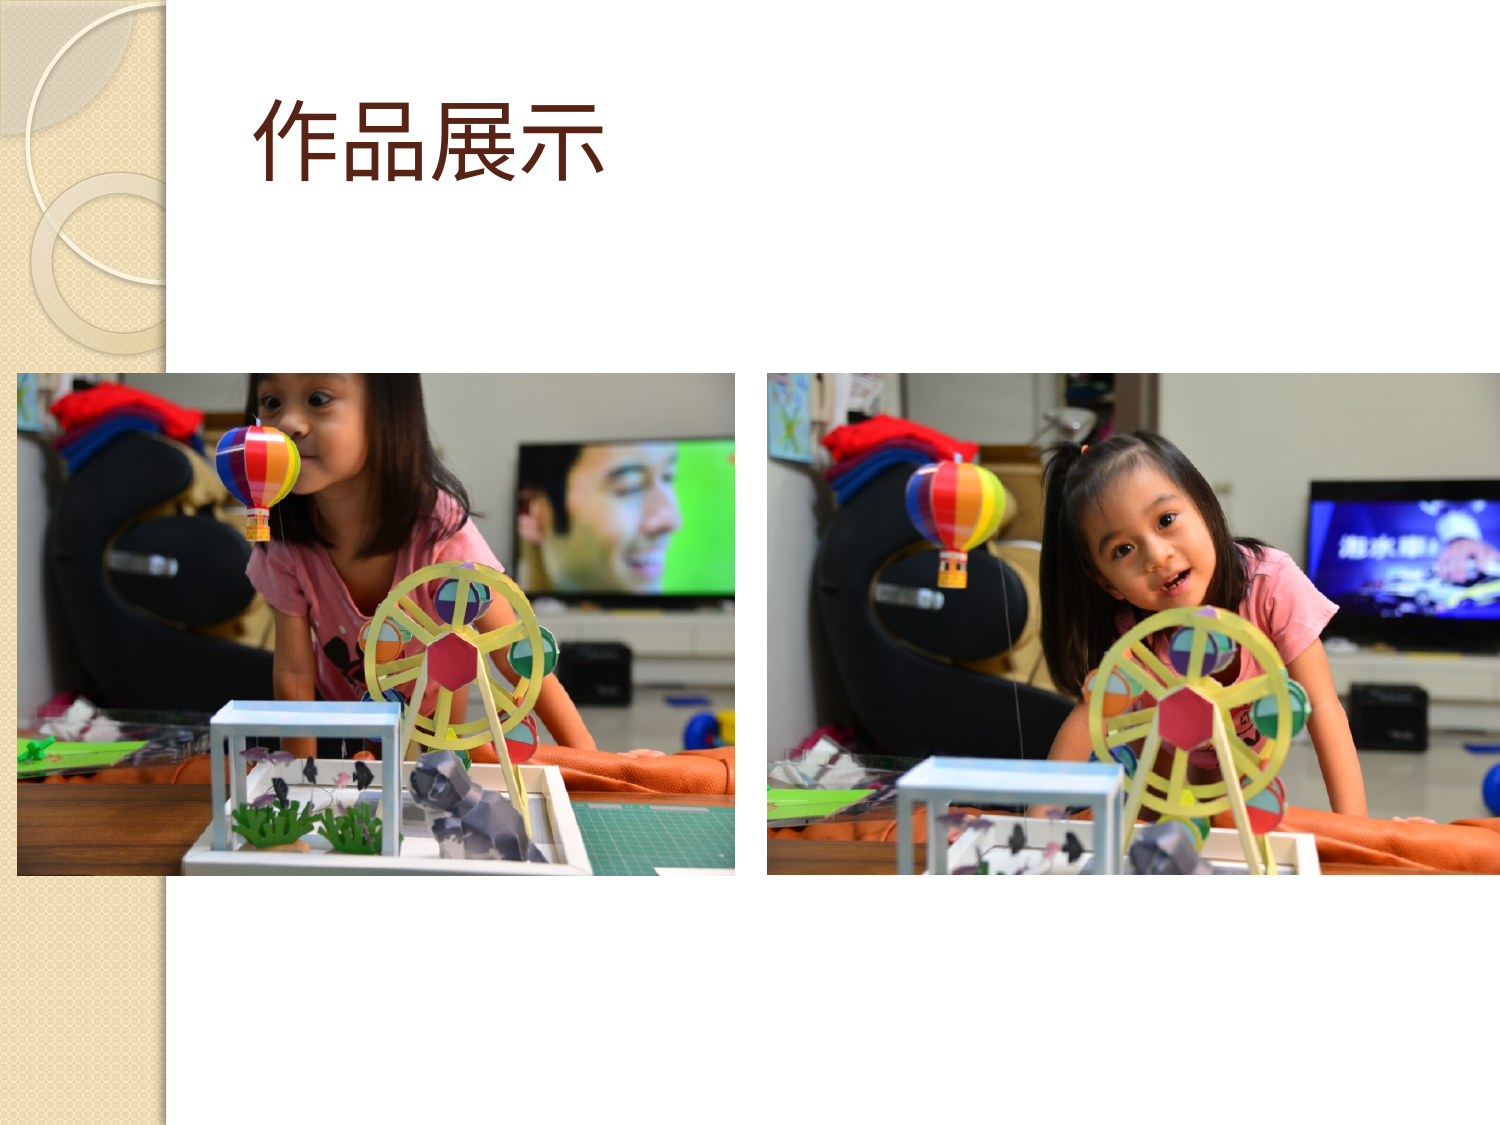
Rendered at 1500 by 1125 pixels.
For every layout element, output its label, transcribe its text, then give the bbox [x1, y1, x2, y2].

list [17, 373, 735, 876]
title 作品展示 [235, 45, 1466, 233]
picture [767, 373, 1500, 875]
